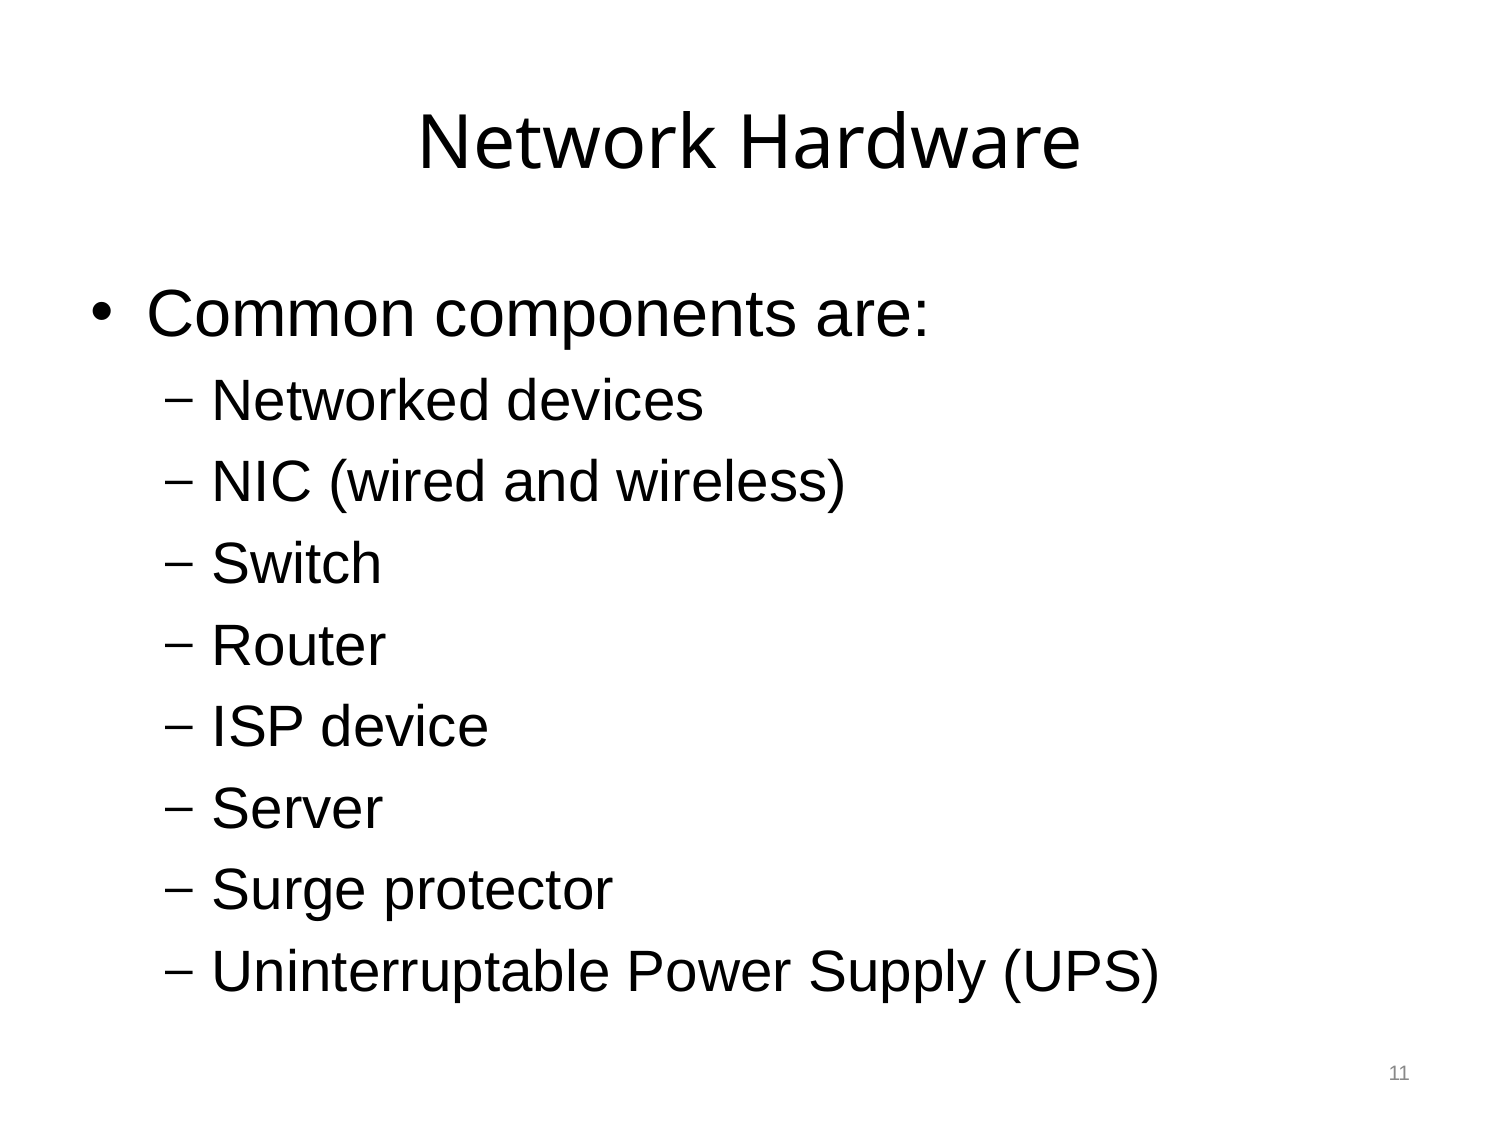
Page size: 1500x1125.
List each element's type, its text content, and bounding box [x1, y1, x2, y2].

list Common components are: Networked devices NIC (wired and wireless) Switch Router ISP device Server Surge protector Uninterruptable Power Supply (UPS) [75, 262, 1425, 1013]
title Network Hardware [75, 45, 1425, 233]
slide_number 11 [1341, 1027, 1425, 1118]
